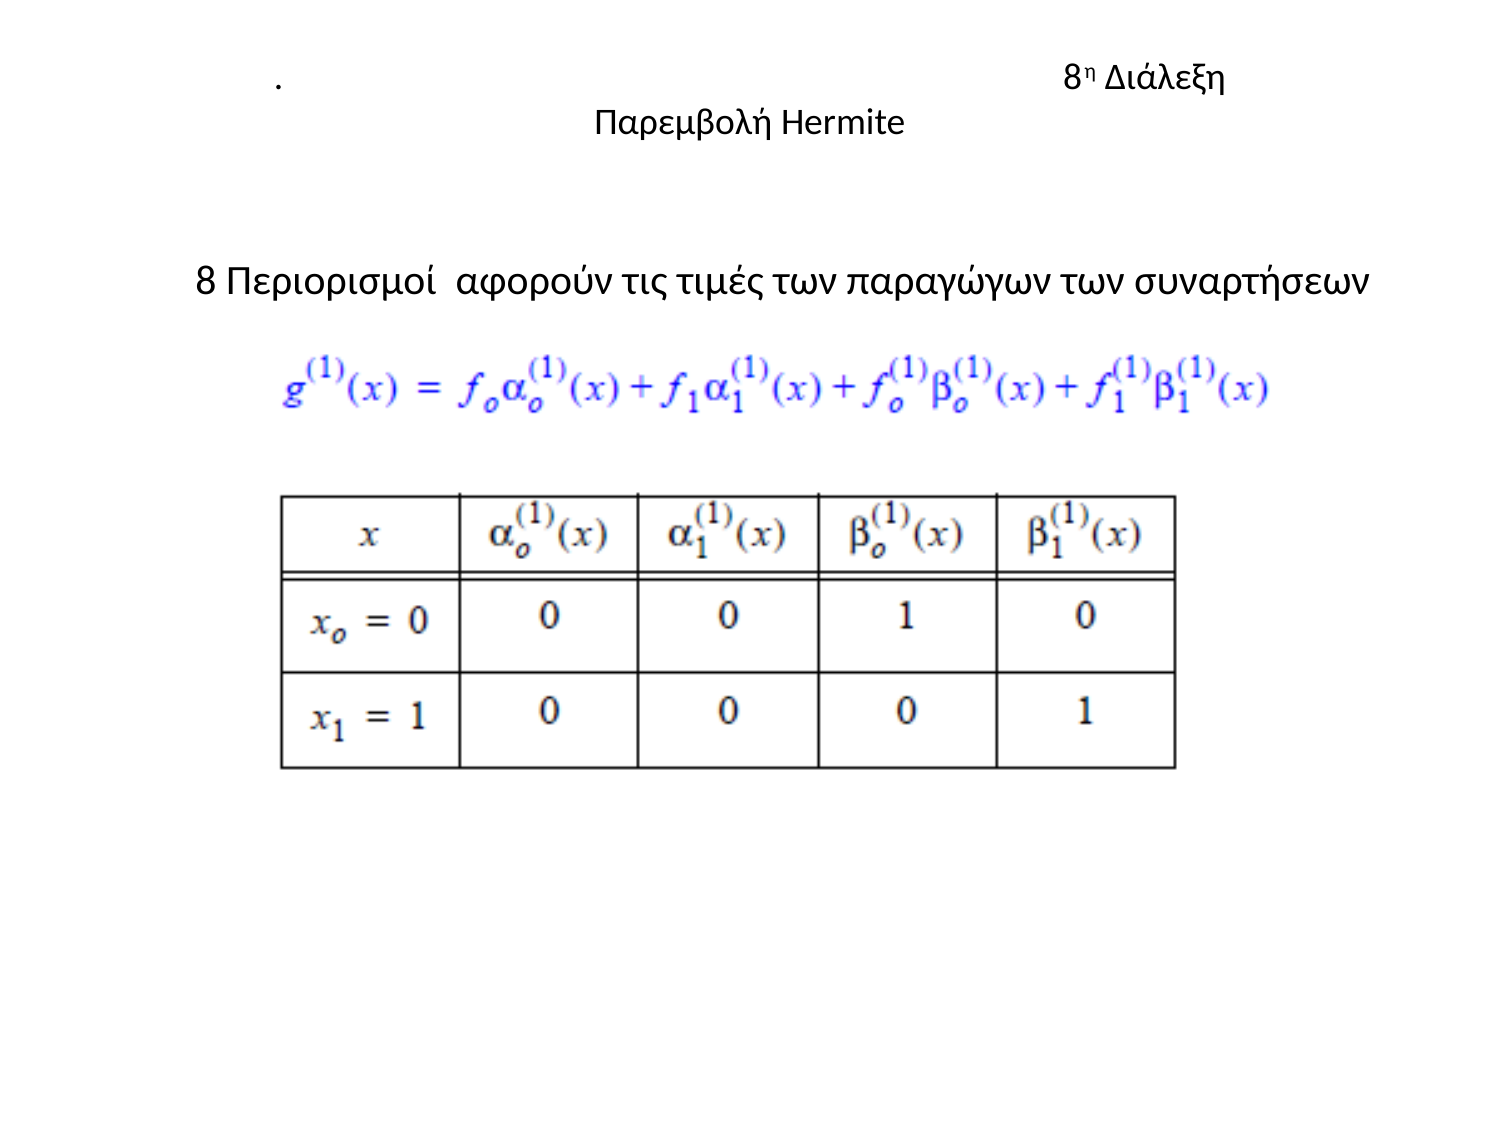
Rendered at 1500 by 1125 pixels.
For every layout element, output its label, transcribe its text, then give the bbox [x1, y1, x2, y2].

text_box 8 Περιορισμοί αφορούν τις τιμές των παραγώγων των συναρτήσεων [180, 246, 1387, 361]
picture [245, 327, 1315, 805]
text_box [74, 222, 1425, 1005]
text_box . 8η Διάλεξη Παρεμβολή Hermite [74, 45, 1425, 176]
